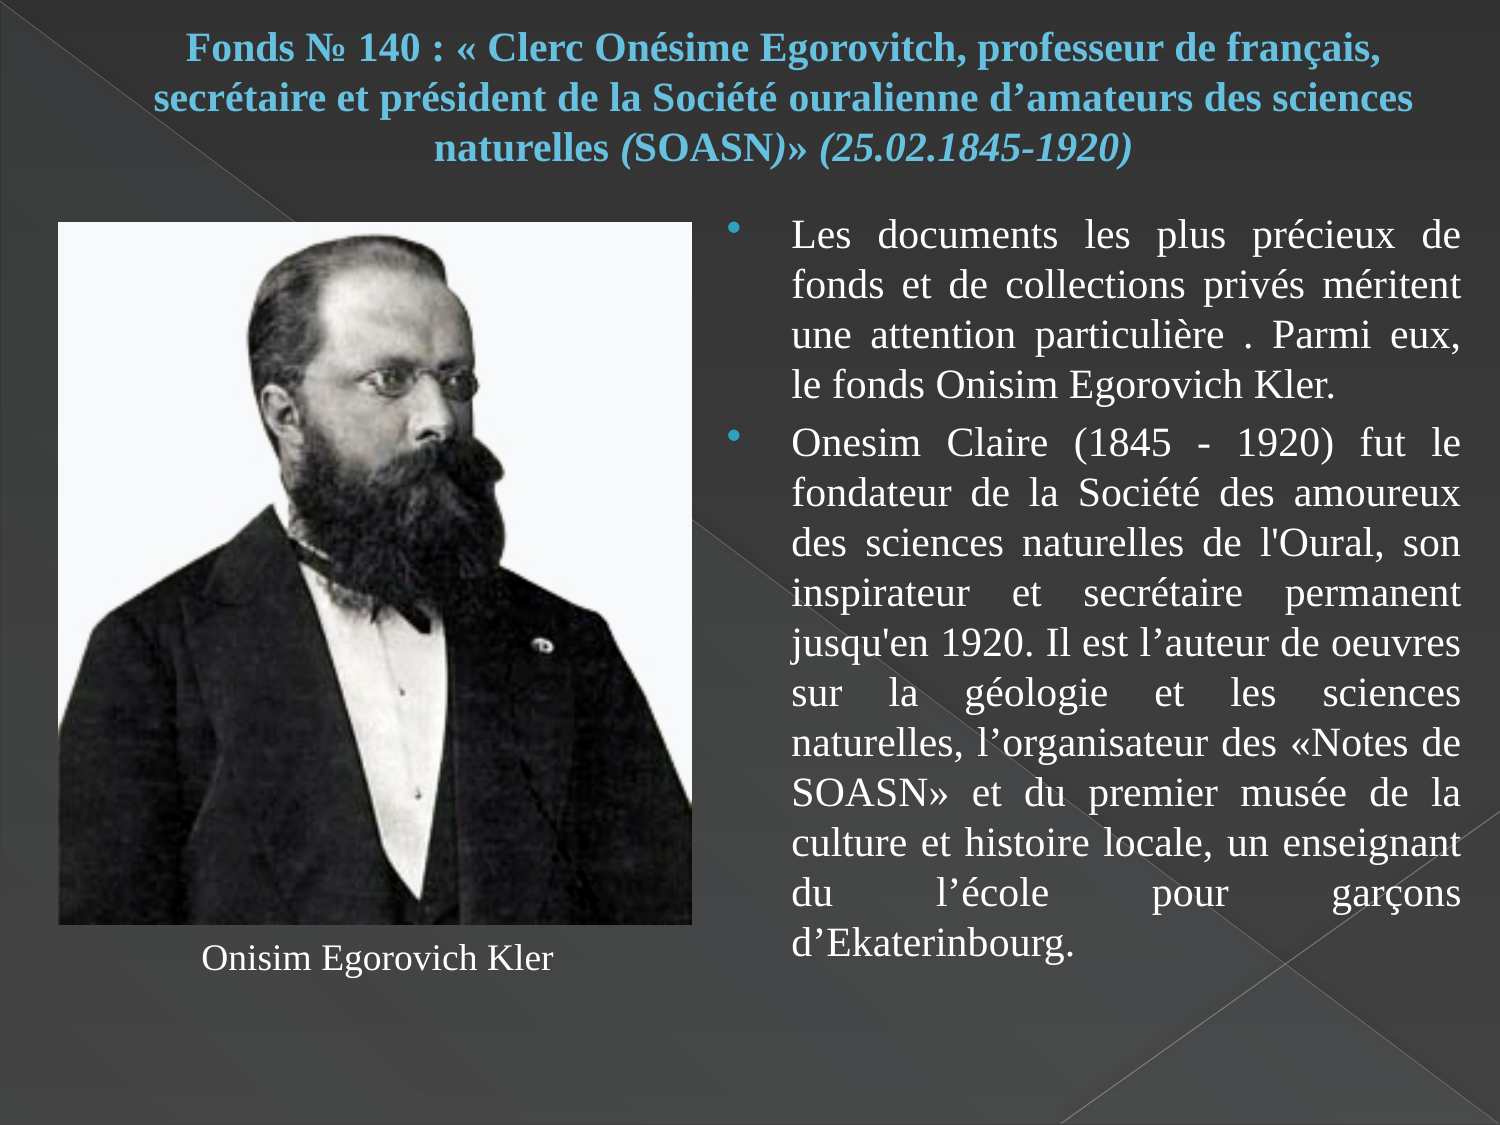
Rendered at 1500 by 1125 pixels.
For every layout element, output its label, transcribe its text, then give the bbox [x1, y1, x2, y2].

list Les documents les plus précieux de fonds et de collections privés méritent une attention particulière . Parmi eux, le fonds Onisim Egorovich Kler. Onesim Claire (1845 - 1920) fut le fondateur de la Société des amoureux des sciences naturelles de l'Oural, son inspirateur et secrétaire permanent jusqu'en 1920. Il est l’auteur de oeuvres sur la géologie et les sciences naturelles, l’organisateur des «Notes de SOASN» et du premier musée de la culture et histoire locale, un enseignant du l’école pour garçons d’Ekaterinbourg. [703, 199, 1477, 1090]
text_box Onisim Egorovich Kler [177, 926, 570, 986]
picture [58, 222, 692, 926]
title Fonds № 140 : « Clerc Onésime Egorovitch, professeur de français, secrétaire et président de la Société ouralienne d’amateurs des sciences naturelles (SOASN)» (25.02.1845-1920) [23, 58, 1465, 131]
